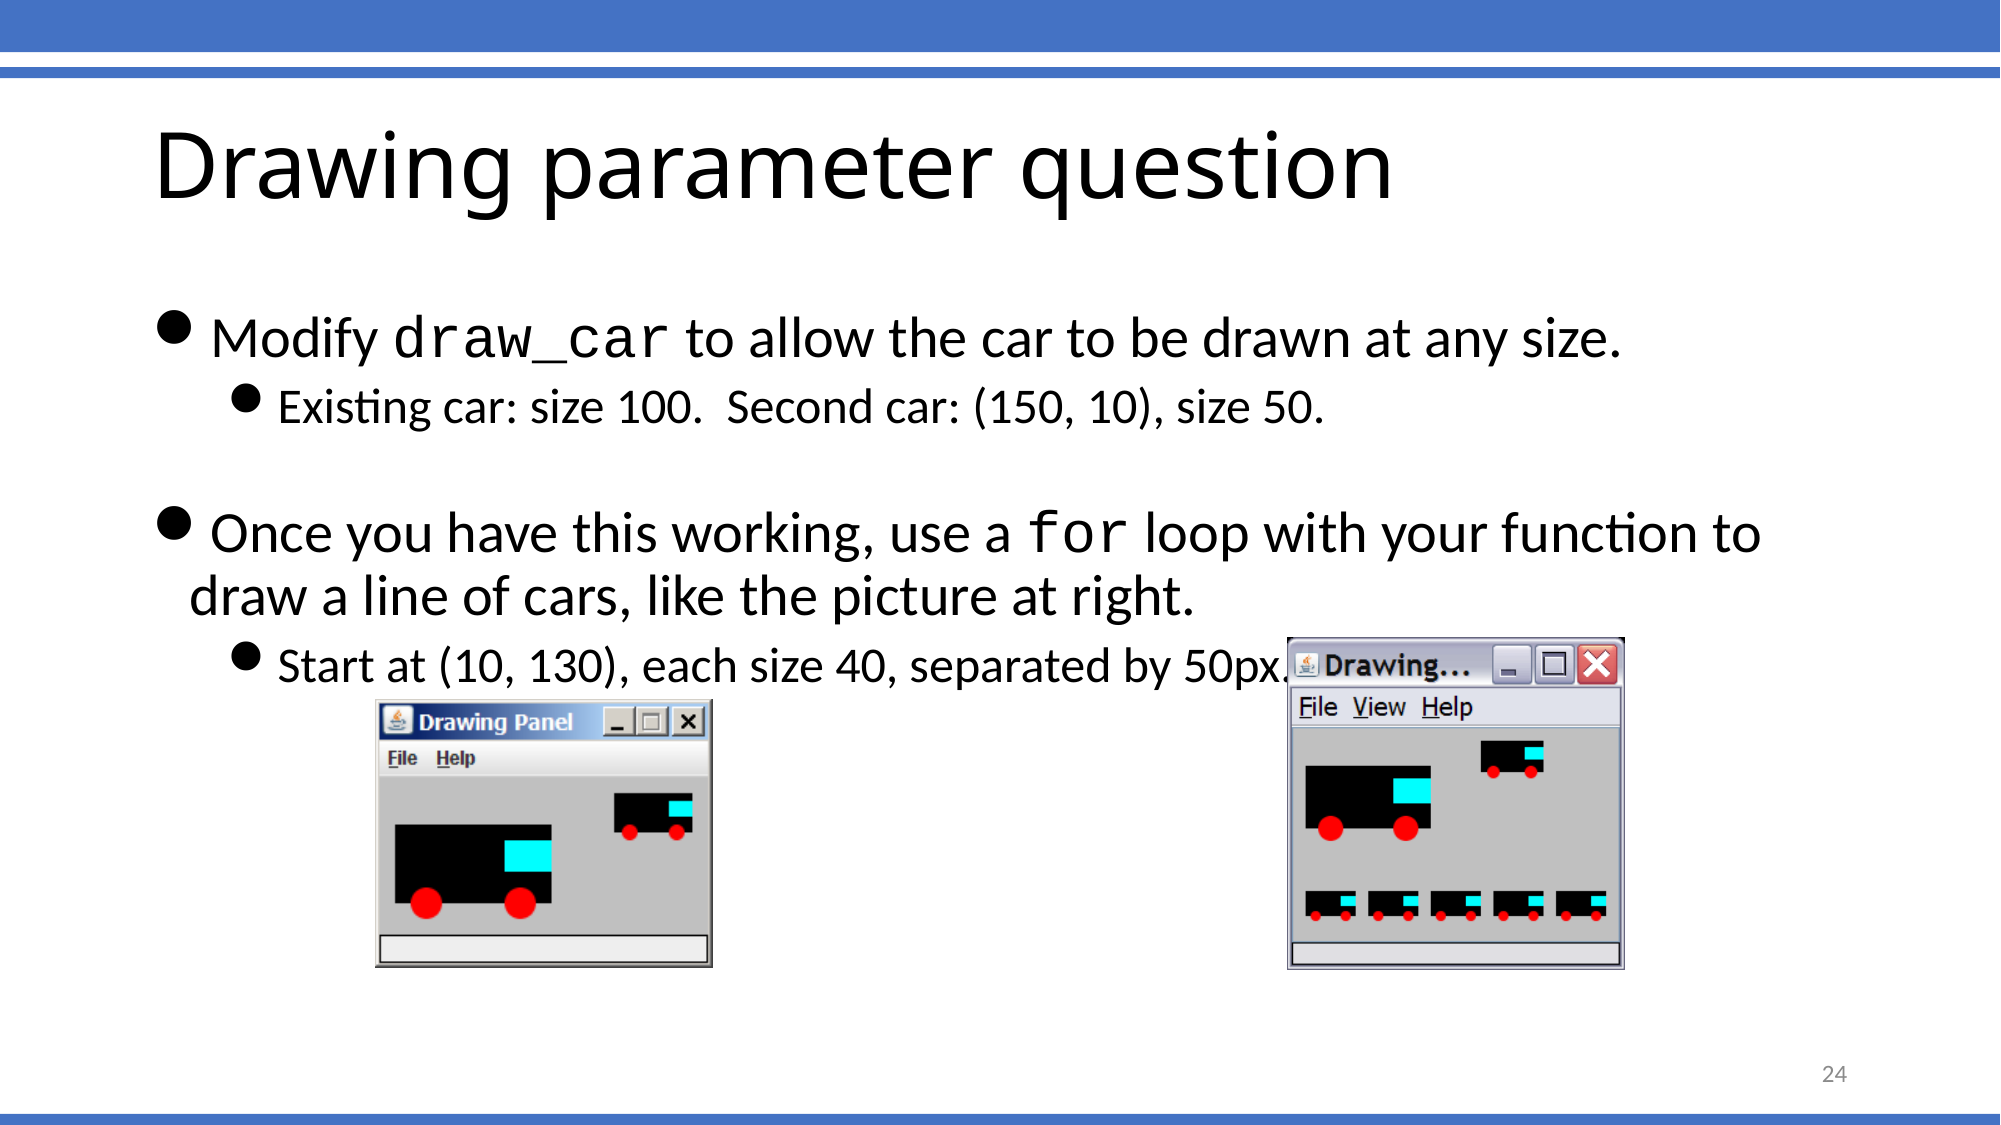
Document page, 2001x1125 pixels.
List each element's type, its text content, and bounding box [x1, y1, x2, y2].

list Modify draw_car to allow the car to be drawn at any size. Existing car: size 100. Second car: (150, 10), size 50. Once you have this working, use a for loop with your function to draw a line of cars, like the picture at right. Start at (10, 130), each size 40, separated by 50px. [137, 299, 1863, 1014]
title Drawing parameter question [137, 59, 1863, 278]
picture [374, 699, 713, 968]
picture [1287, 637, 1625, 971]
slide_number 24 [1412, 1042, 1863, 1103]
